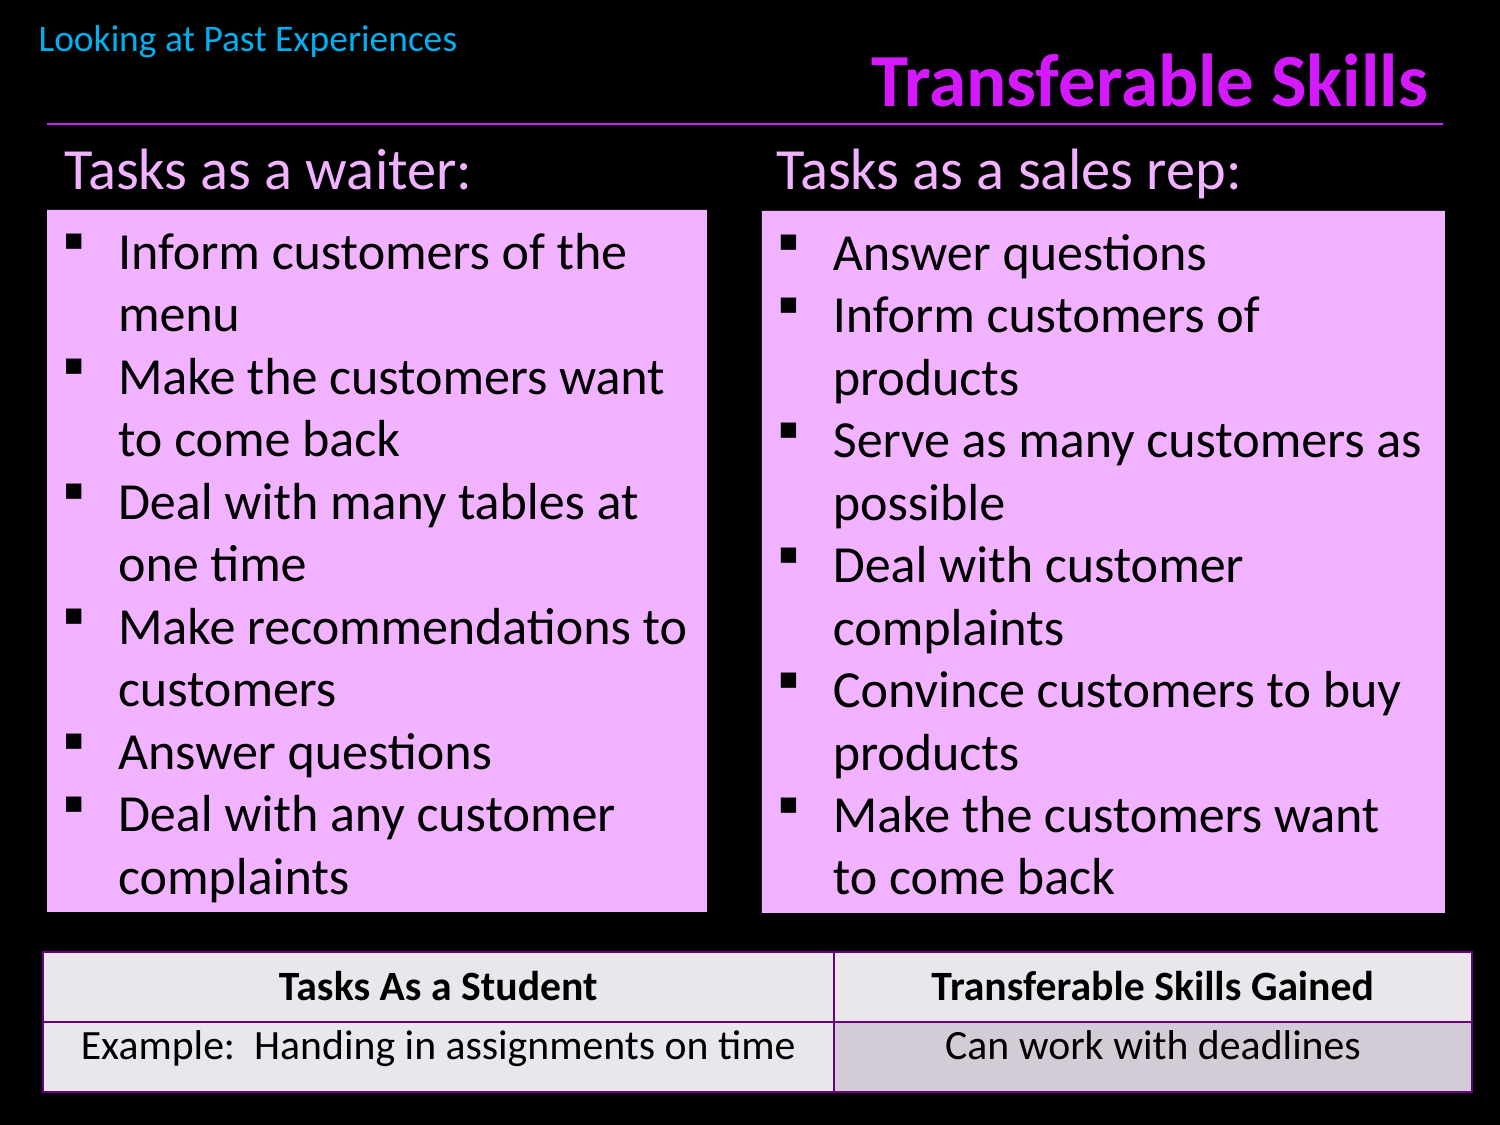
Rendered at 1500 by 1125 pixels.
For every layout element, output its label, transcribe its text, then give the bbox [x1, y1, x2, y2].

text_box Answer questions Inform customers of products Serve as many customers as possible Deal with customer complaints Convince customers to buy products Make the customers want to come back [761, 210, 1445, 913]
table_cell Example: Handing in assignments on time [44, 1023, 833, 1091]
table_header Tasks As a Student [44, 953, 833, 1021]
table_header Transferable Skills Gained [835, 953, 1471, 1021]
text_box Inform customers of the menu Make the customers want to come back Deal with many tables at one time Make recommendations to customers Answer questions Deal with any customer complaints [47, 209, 707, 912]
text_box Tasks as a sales rep: [761, 132, 1257, 209]
text_box Looking at Past Experiences [23, 7, 473, 67]
slide_number 12 [1074, 1042, 1425, 1103]
text_box Tasks as a waiter: [49, 131, 488, 209]
table_cell Can work with deadlines [835, 1023, 1471, 1091]
text_box Transferable Skills [455, 24, 1444, 123]
